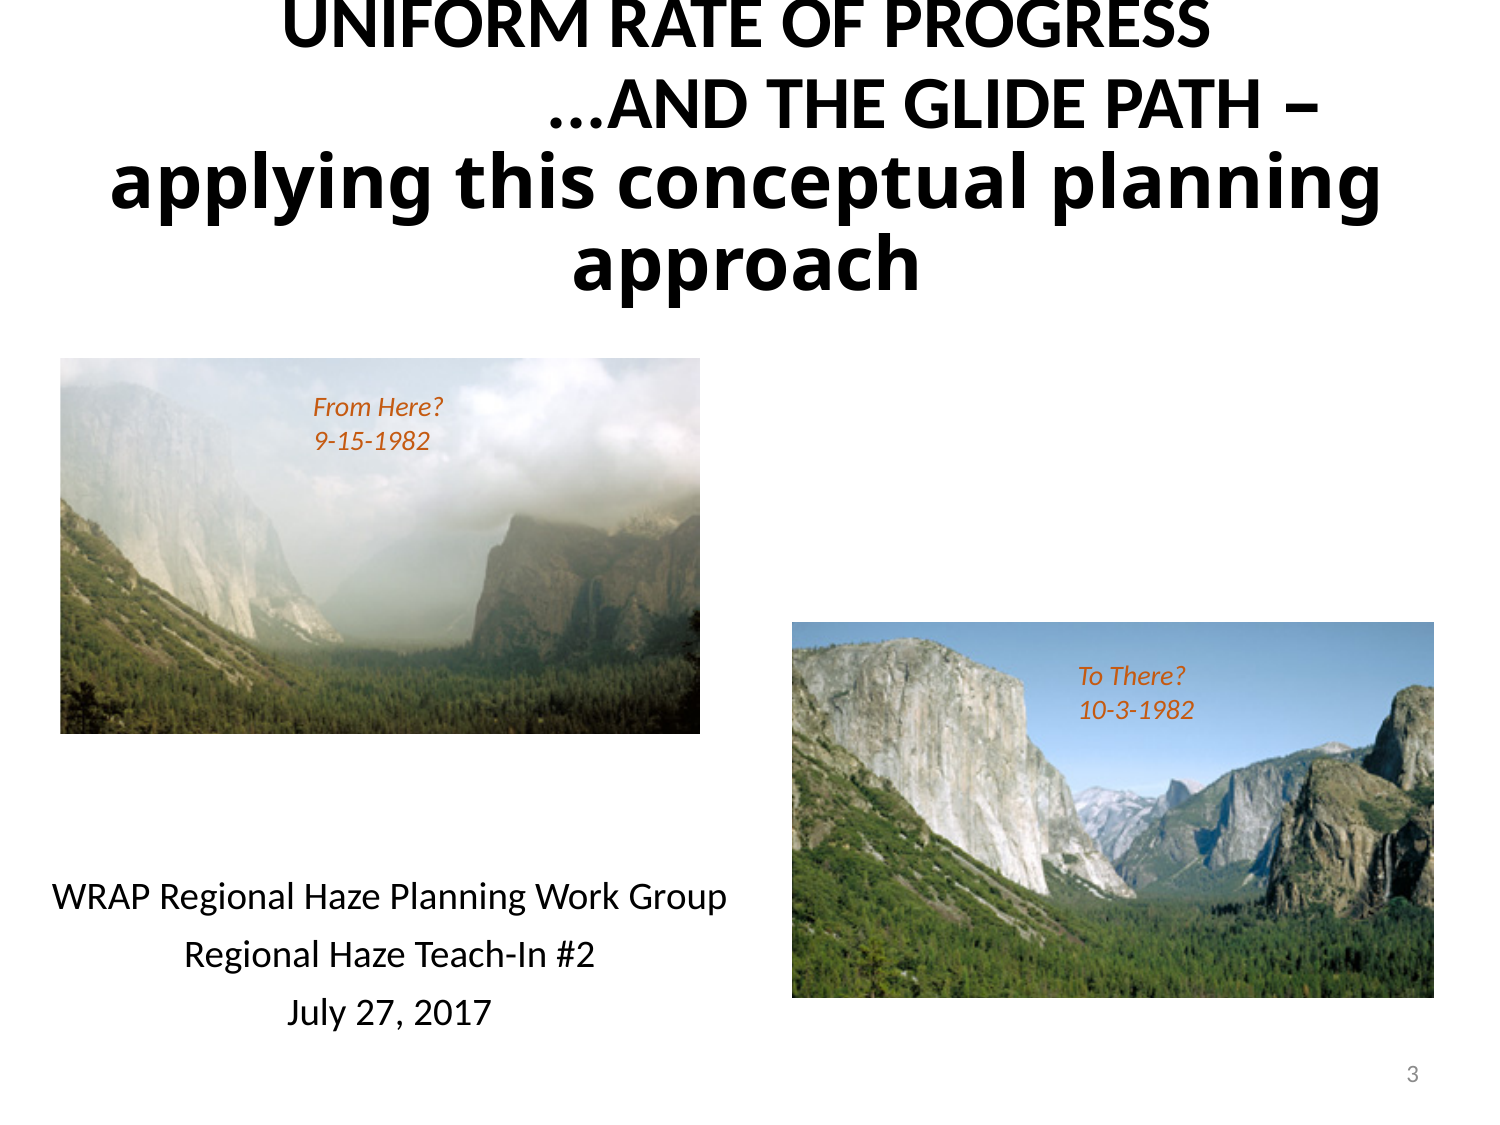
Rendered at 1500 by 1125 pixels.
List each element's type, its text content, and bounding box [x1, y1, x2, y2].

picture [791, 622, 1434, 998]
title UNIFORM RATE OF PROGRESS ...AND THE GLIDE PATH – applying this conceptual planning approach [60, 49, 1434, 314]
picture [60, 358, 700, 734]
slide_number 3 [1366, 1042, 1434, 1103]
subtitle WRAP Regional Haze Planning Work Group Regional Haze Teach-In #2 July 27, 2017 [11, 868, 768, 1072]
